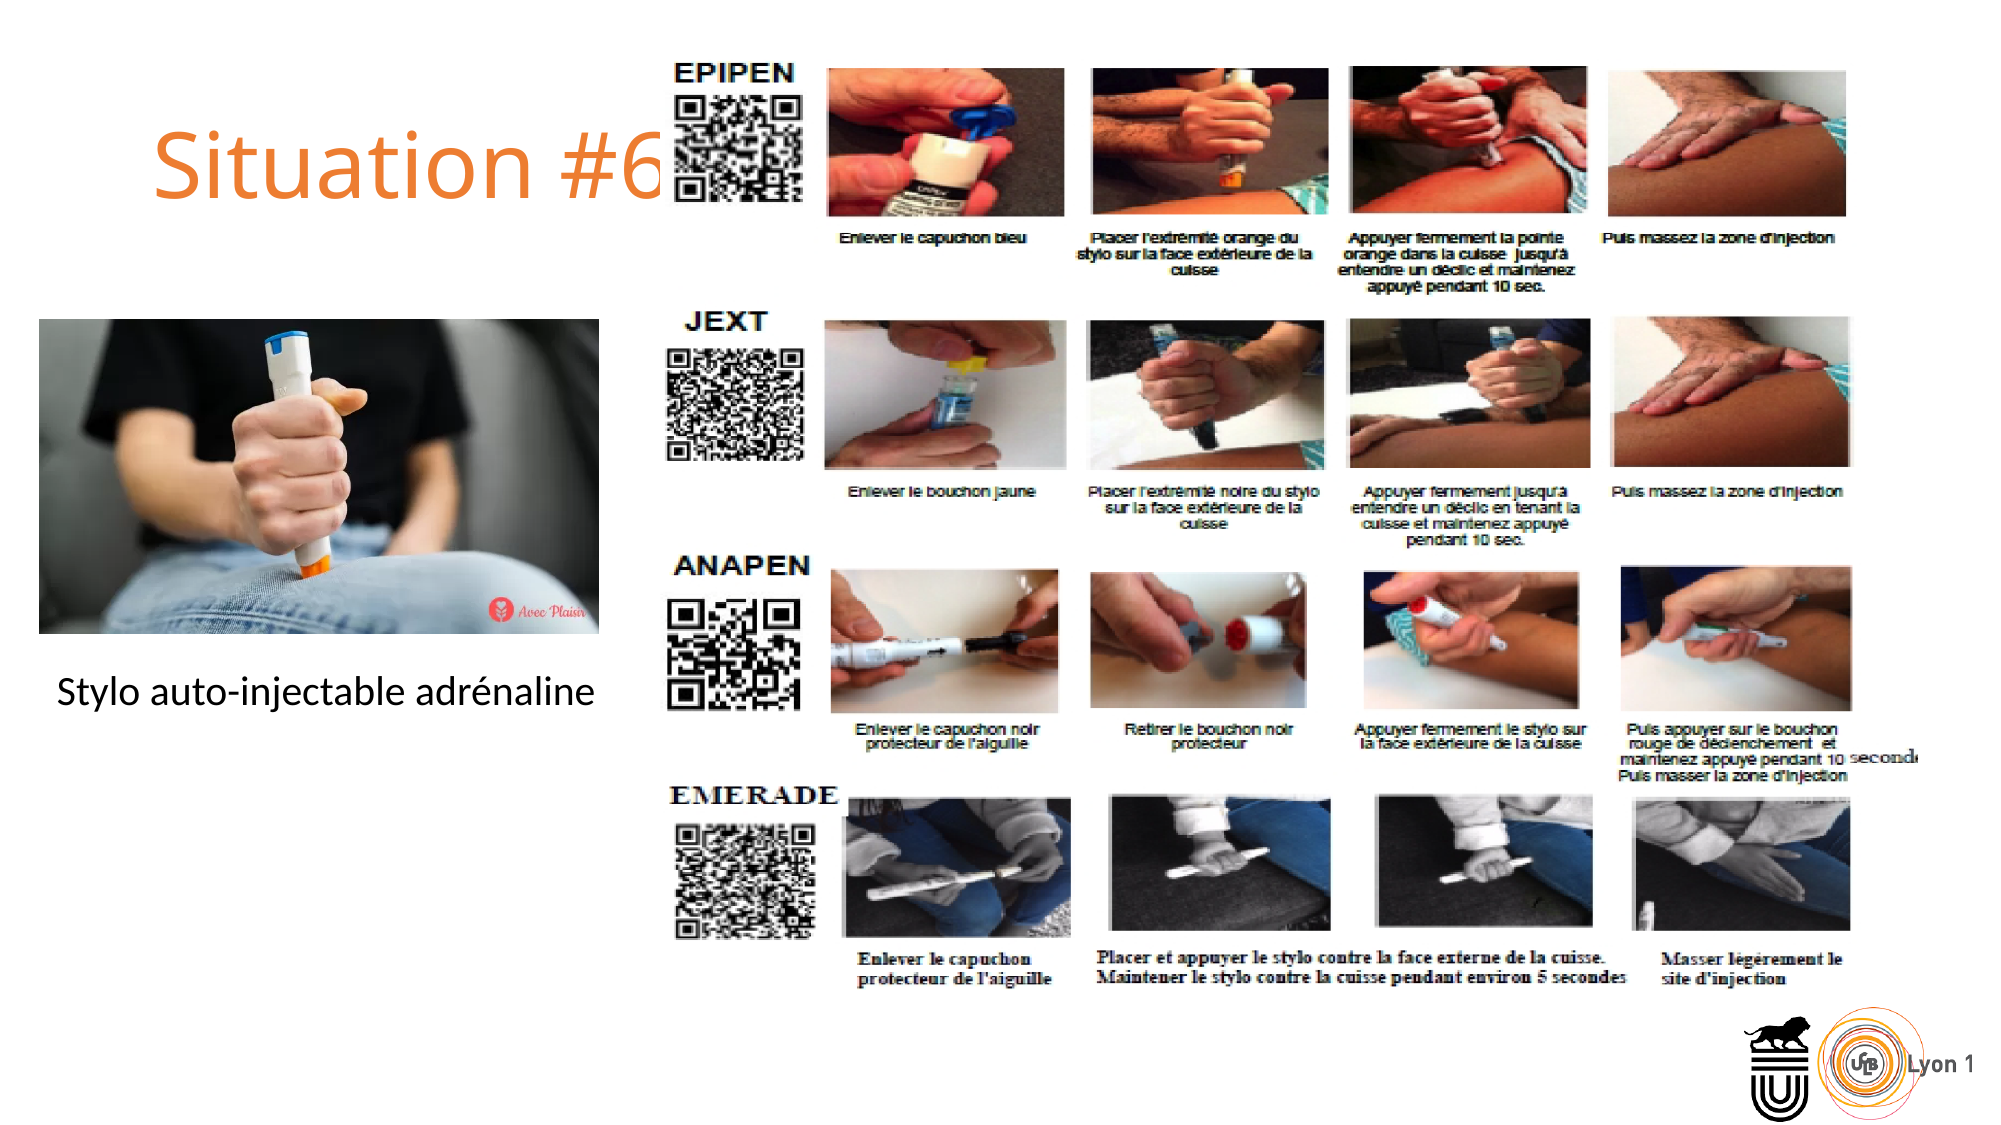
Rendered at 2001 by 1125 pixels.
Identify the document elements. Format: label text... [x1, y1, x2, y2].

picture [39, 319, 599, 634]
text_box Stylo auto-injectable adrénaline [42, 656, 612, 721]
title Situation #6 [137, 59, 660, 278]
picture [1741, 1007, 1972, 1125]
picture [660, 59, 1918, 990]
